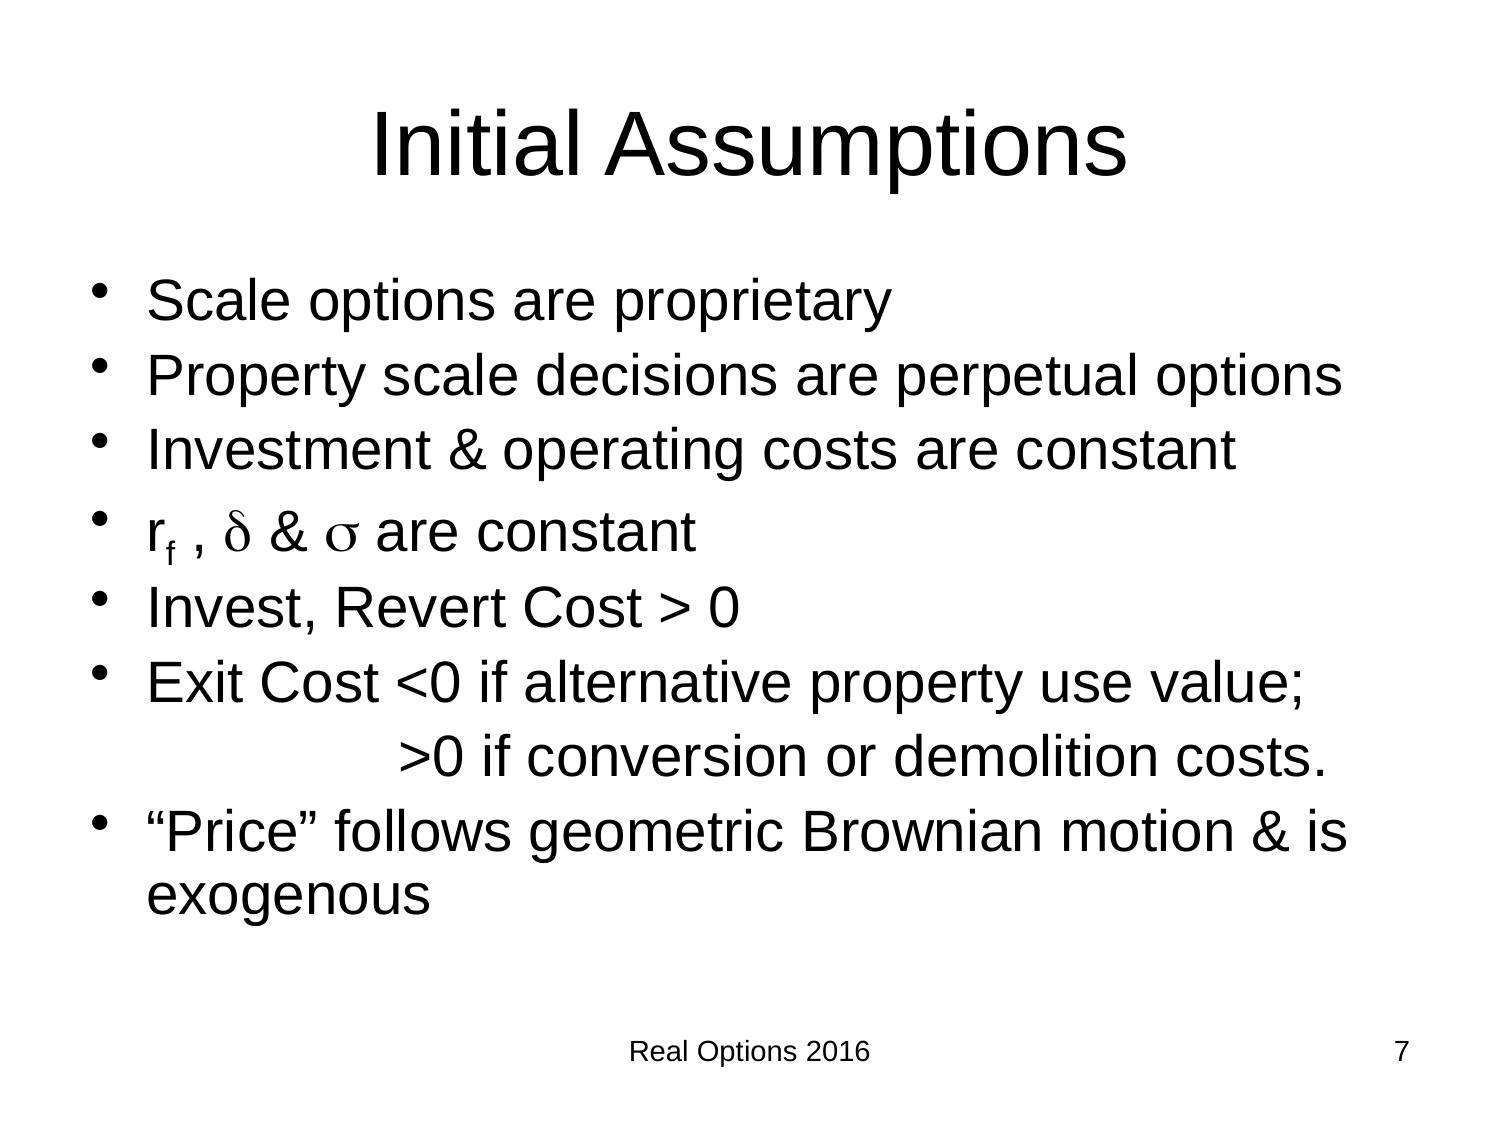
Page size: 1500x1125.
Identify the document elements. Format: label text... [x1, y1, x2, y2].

title Initial Assumptions [74, 44, 1426, 233]
footer Real Options 2016 [512, 1024, 988, 1103]
slide_number 7 [1074, 1024, 1426, 1103]
list Scale options are proprietary Property scale decisions are perpetual options Investment & operating costs are constant rf ,  &  are constant Invest, Revert Cost > 0 Exit Cost <0 if alternative property use value; >0 if conversion or demolition costs. “Price” follows geometric Brownian motion & is exogenous [74, 262, 1426, 1006]
